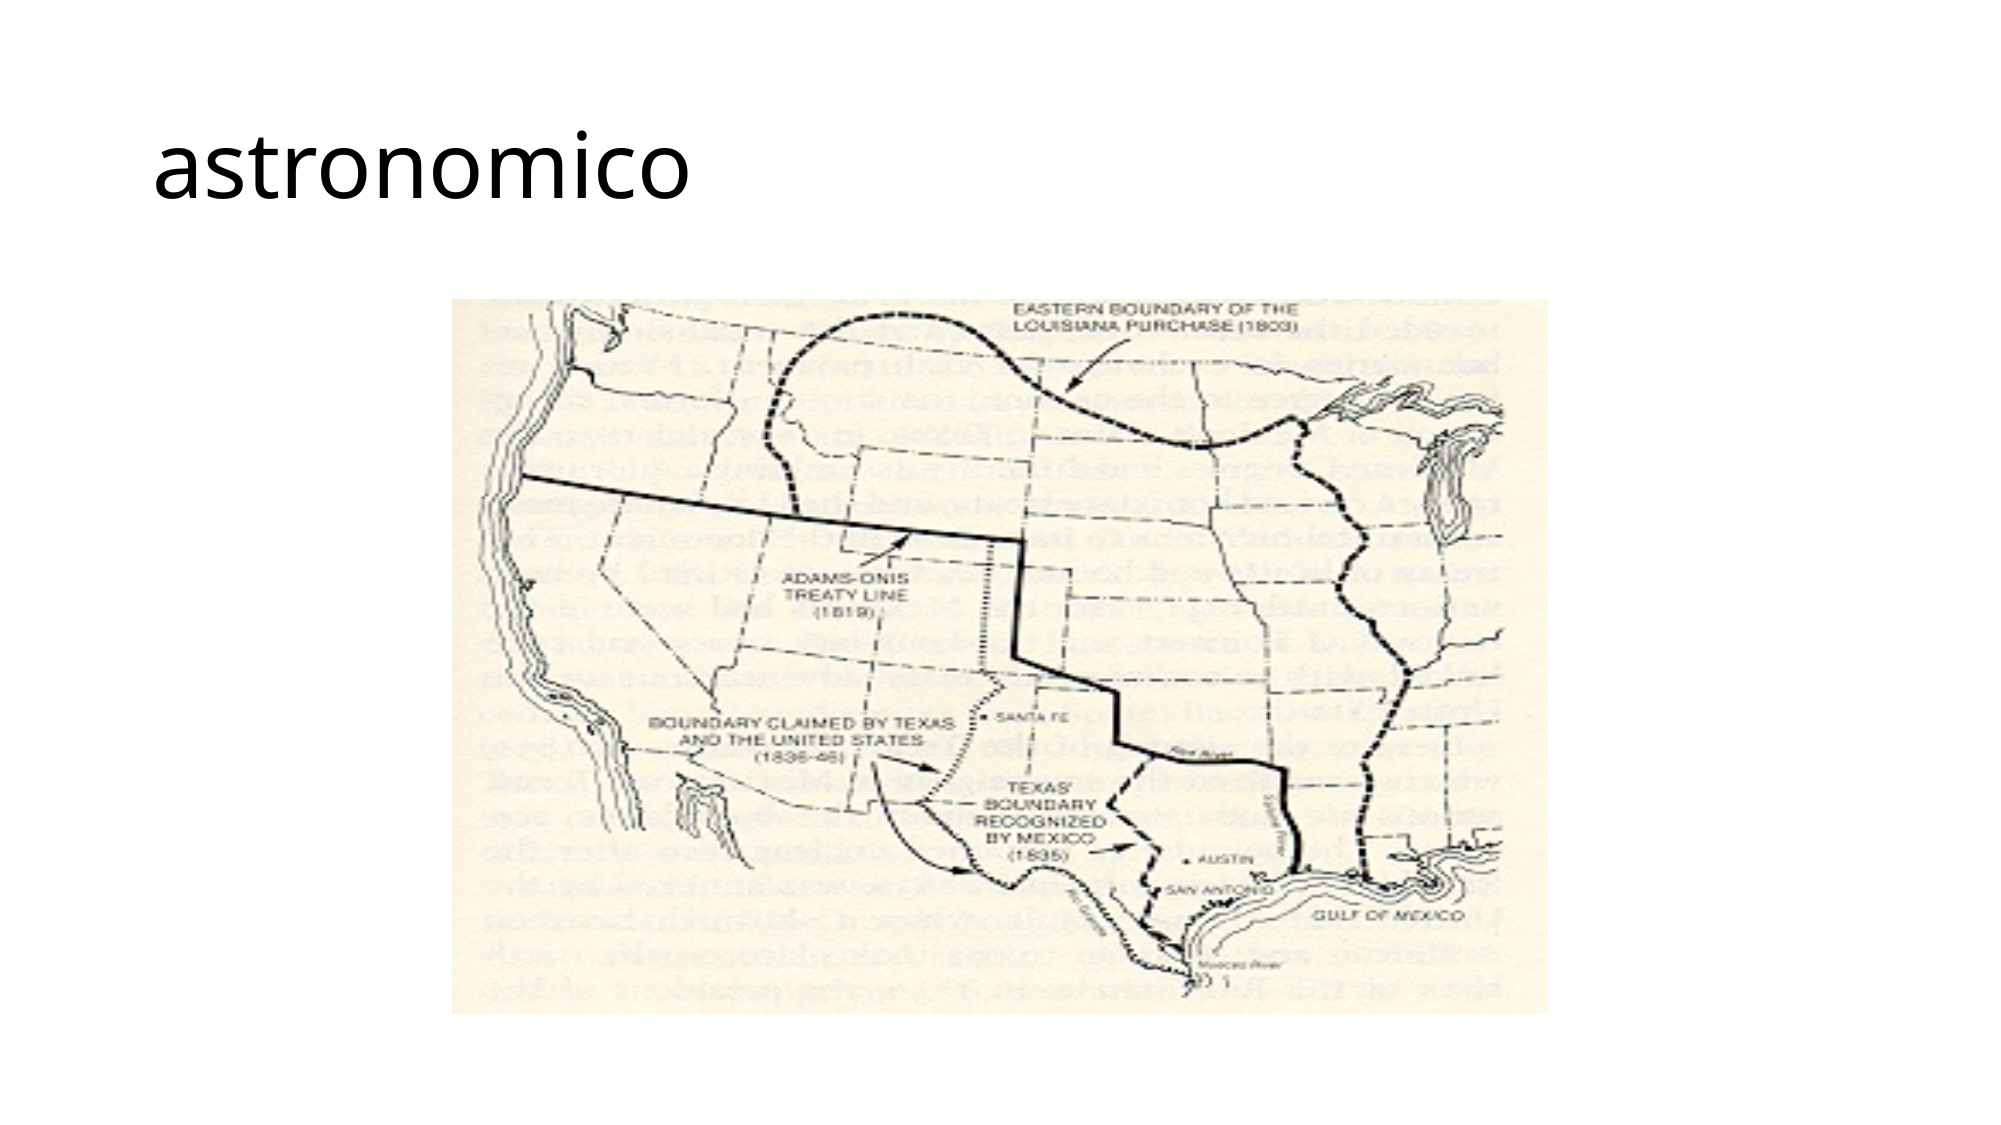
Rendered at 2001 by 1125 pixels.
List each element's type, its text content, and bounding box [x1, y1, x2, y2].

title astronomico [137, 59, 1863, 278]
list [137, 299, 1863, 1014]
